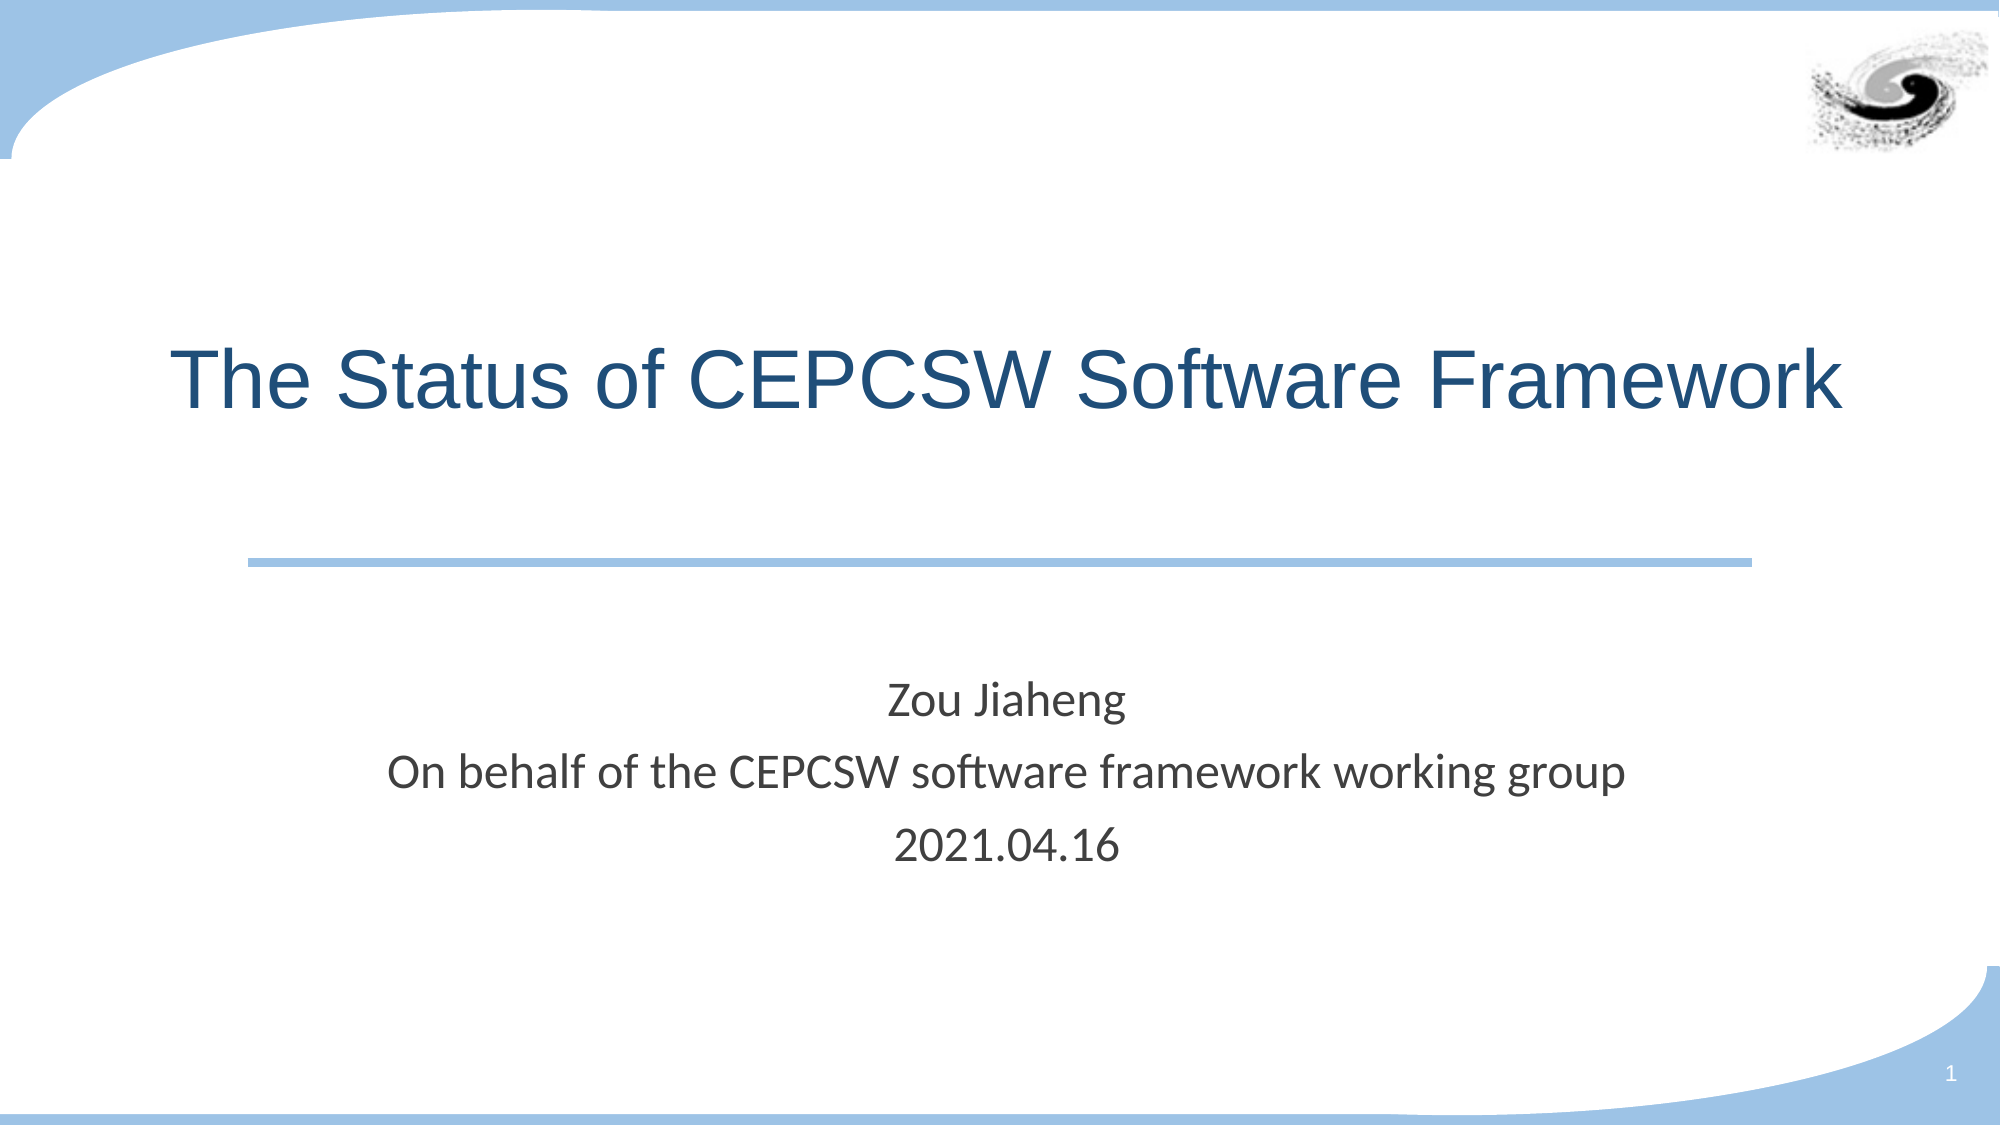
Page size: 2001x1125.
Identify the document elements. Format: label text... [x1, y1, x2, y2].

picture [1797, 17, 2000, 167]
title The Status of CEPCSW Software Framework [113, 201, 1900, 563]
slide_number 1 [1627, 1042, 1973, 1103]
subtitle Zou Jiaheng On behalf of the CEPCSW software framework working group 2021.04.16 [113, 658, 1900, 1020]
